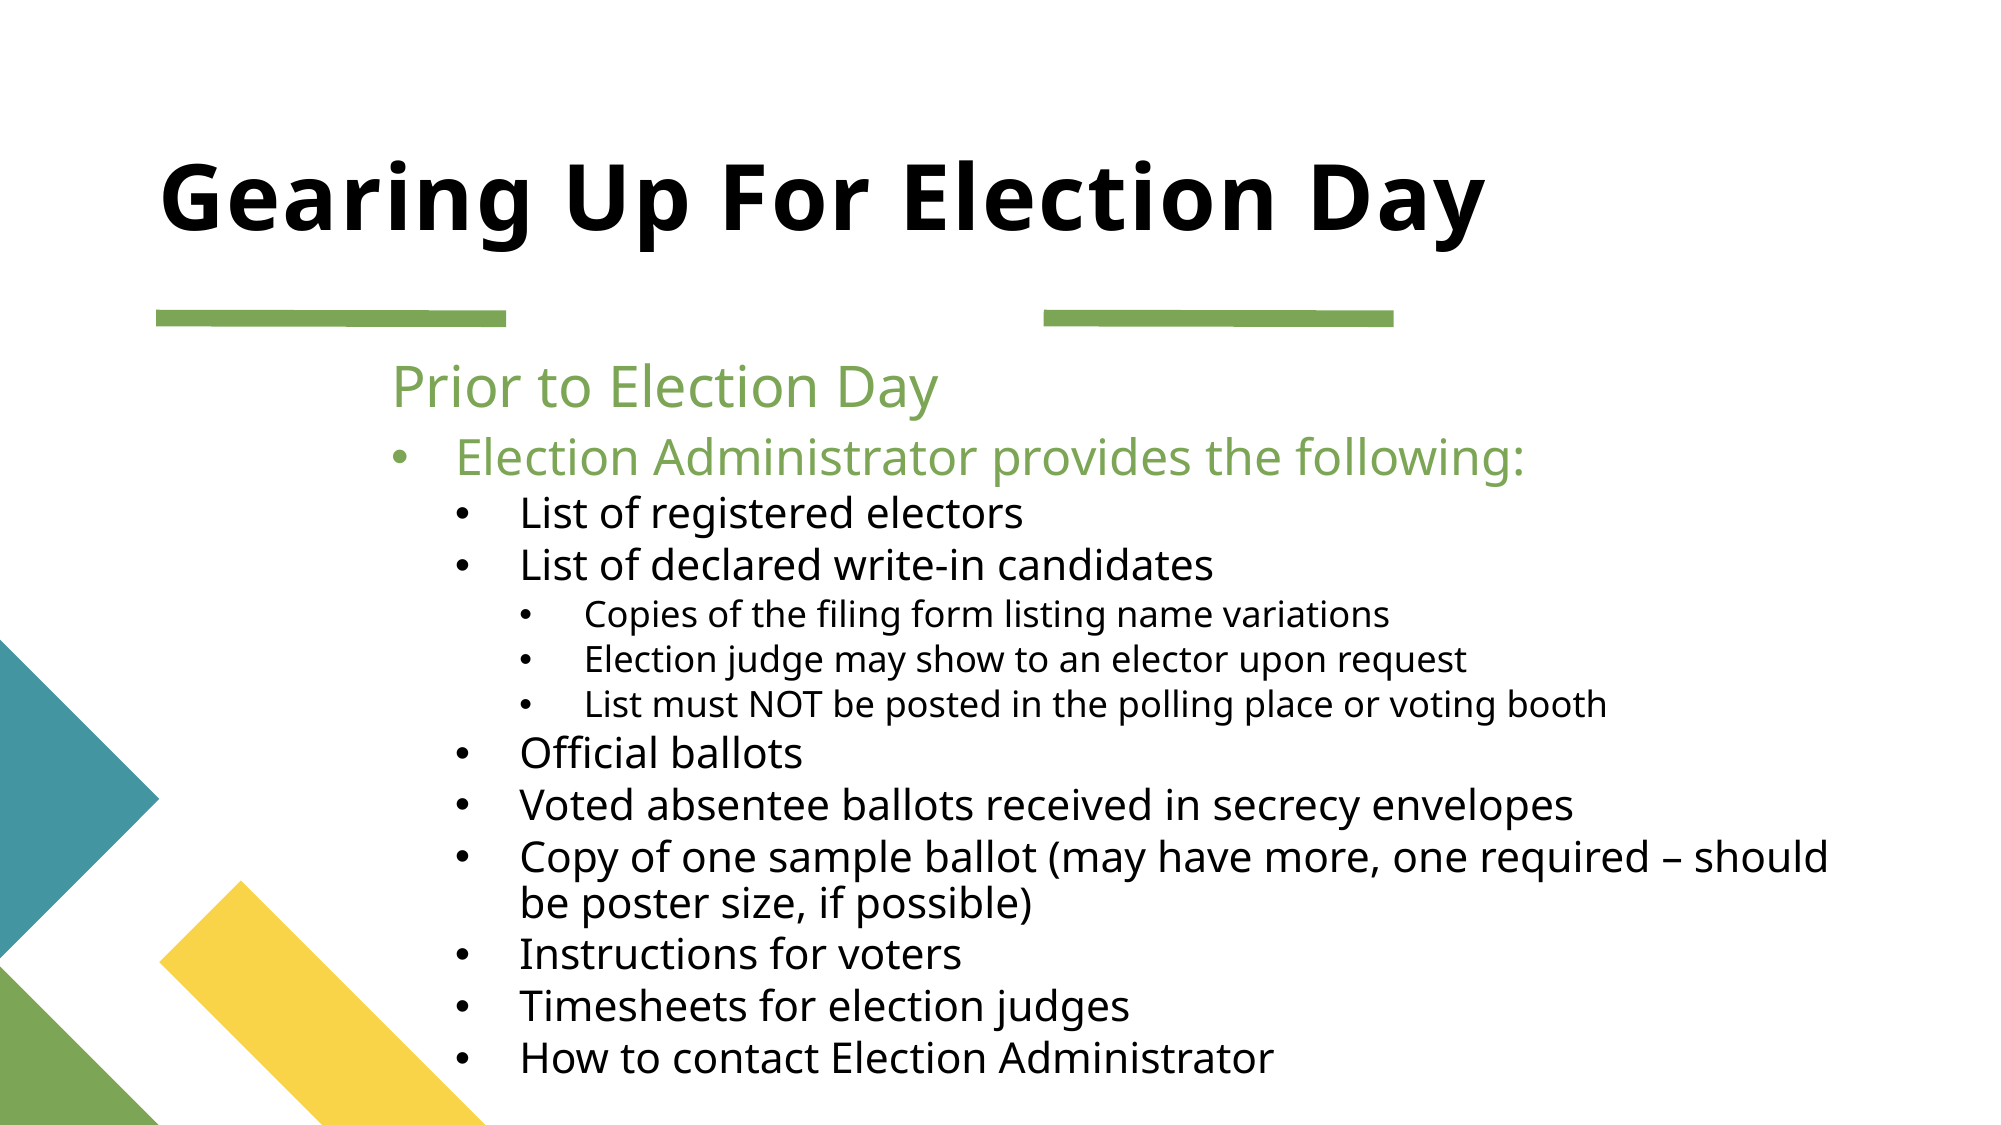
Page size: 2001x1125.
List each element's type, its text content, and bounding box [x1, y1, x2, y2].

title Gearing Up For Election Day [158, 144, 1550, 250]
list Prior to Election Day Election Administrator provides the following: List of registered electors List of declared write-in candidates Copies of the filing form listing name variations Election judge may show to an elector upon request List must NOT be posted in the polling place or voting booth Official ballots Voted absentee ballots received in secrecy envelopes Copy of one sample ballot (may have more, one required – should be poster size, if possible) Instructions for voters Timesheets for election judges How to contact Election Administrator [390, 357, 1856, 1087]
